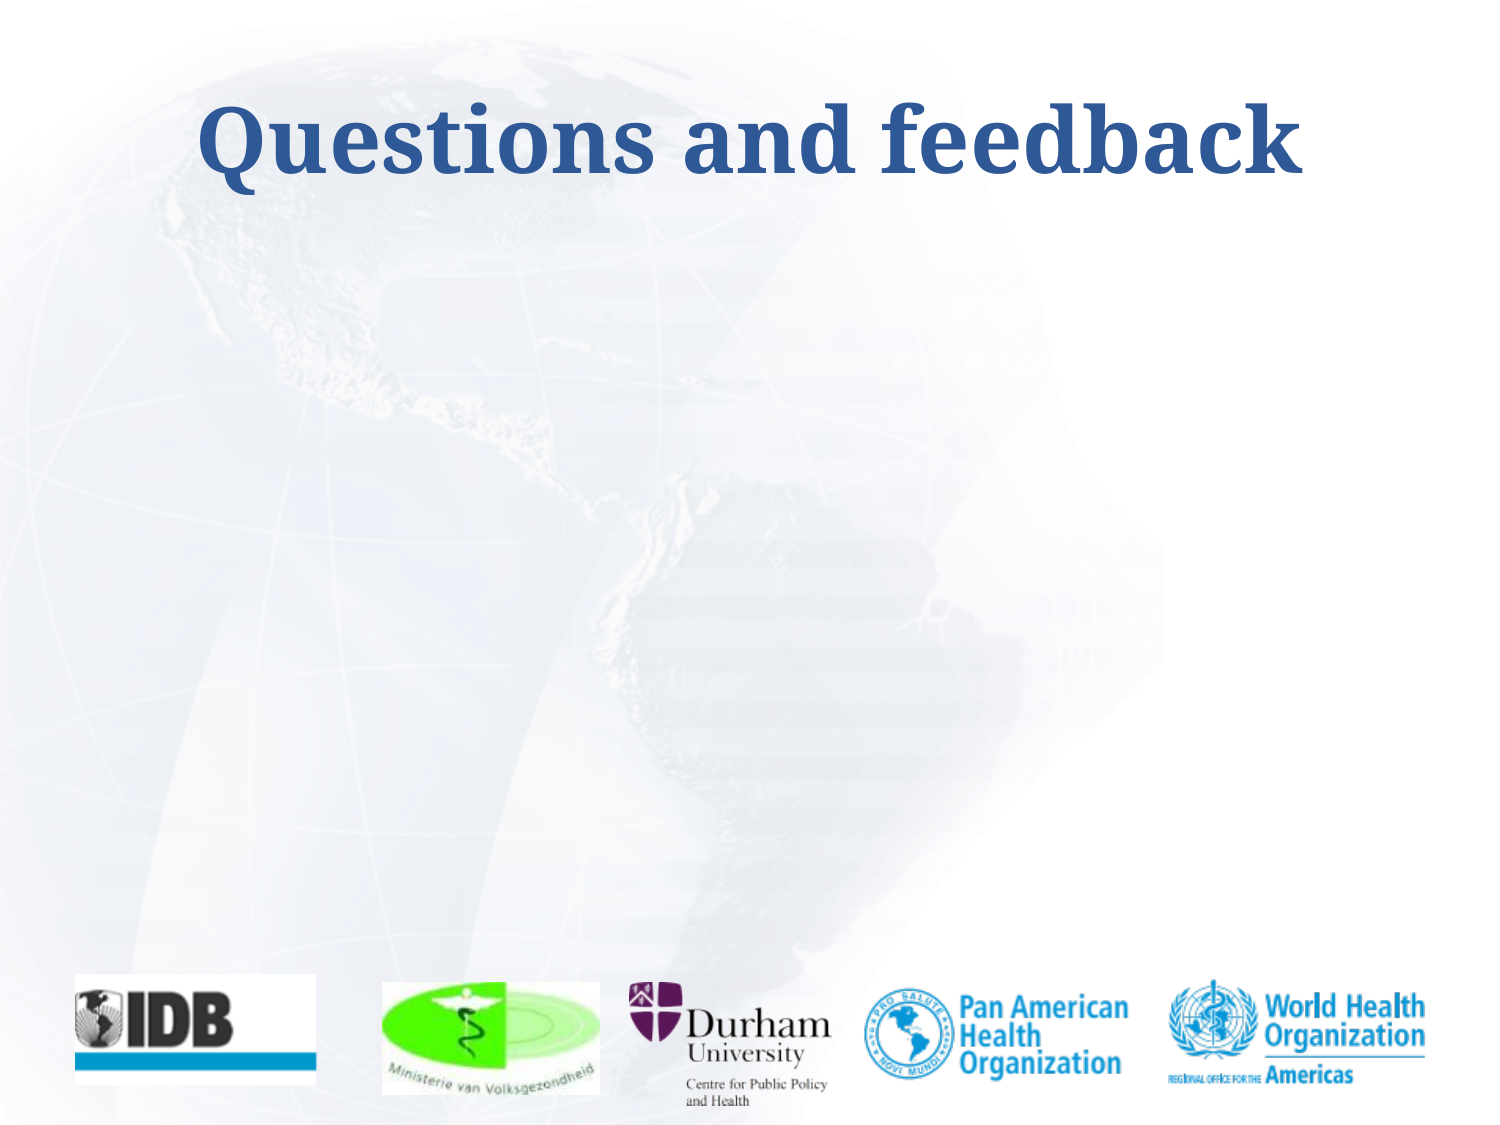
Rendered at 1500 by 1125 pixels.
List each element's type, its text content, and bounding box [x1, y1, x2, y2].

picture [0, 0, 1500, 1125]
title Questions and feedback [75, 0, 1425, 263]
